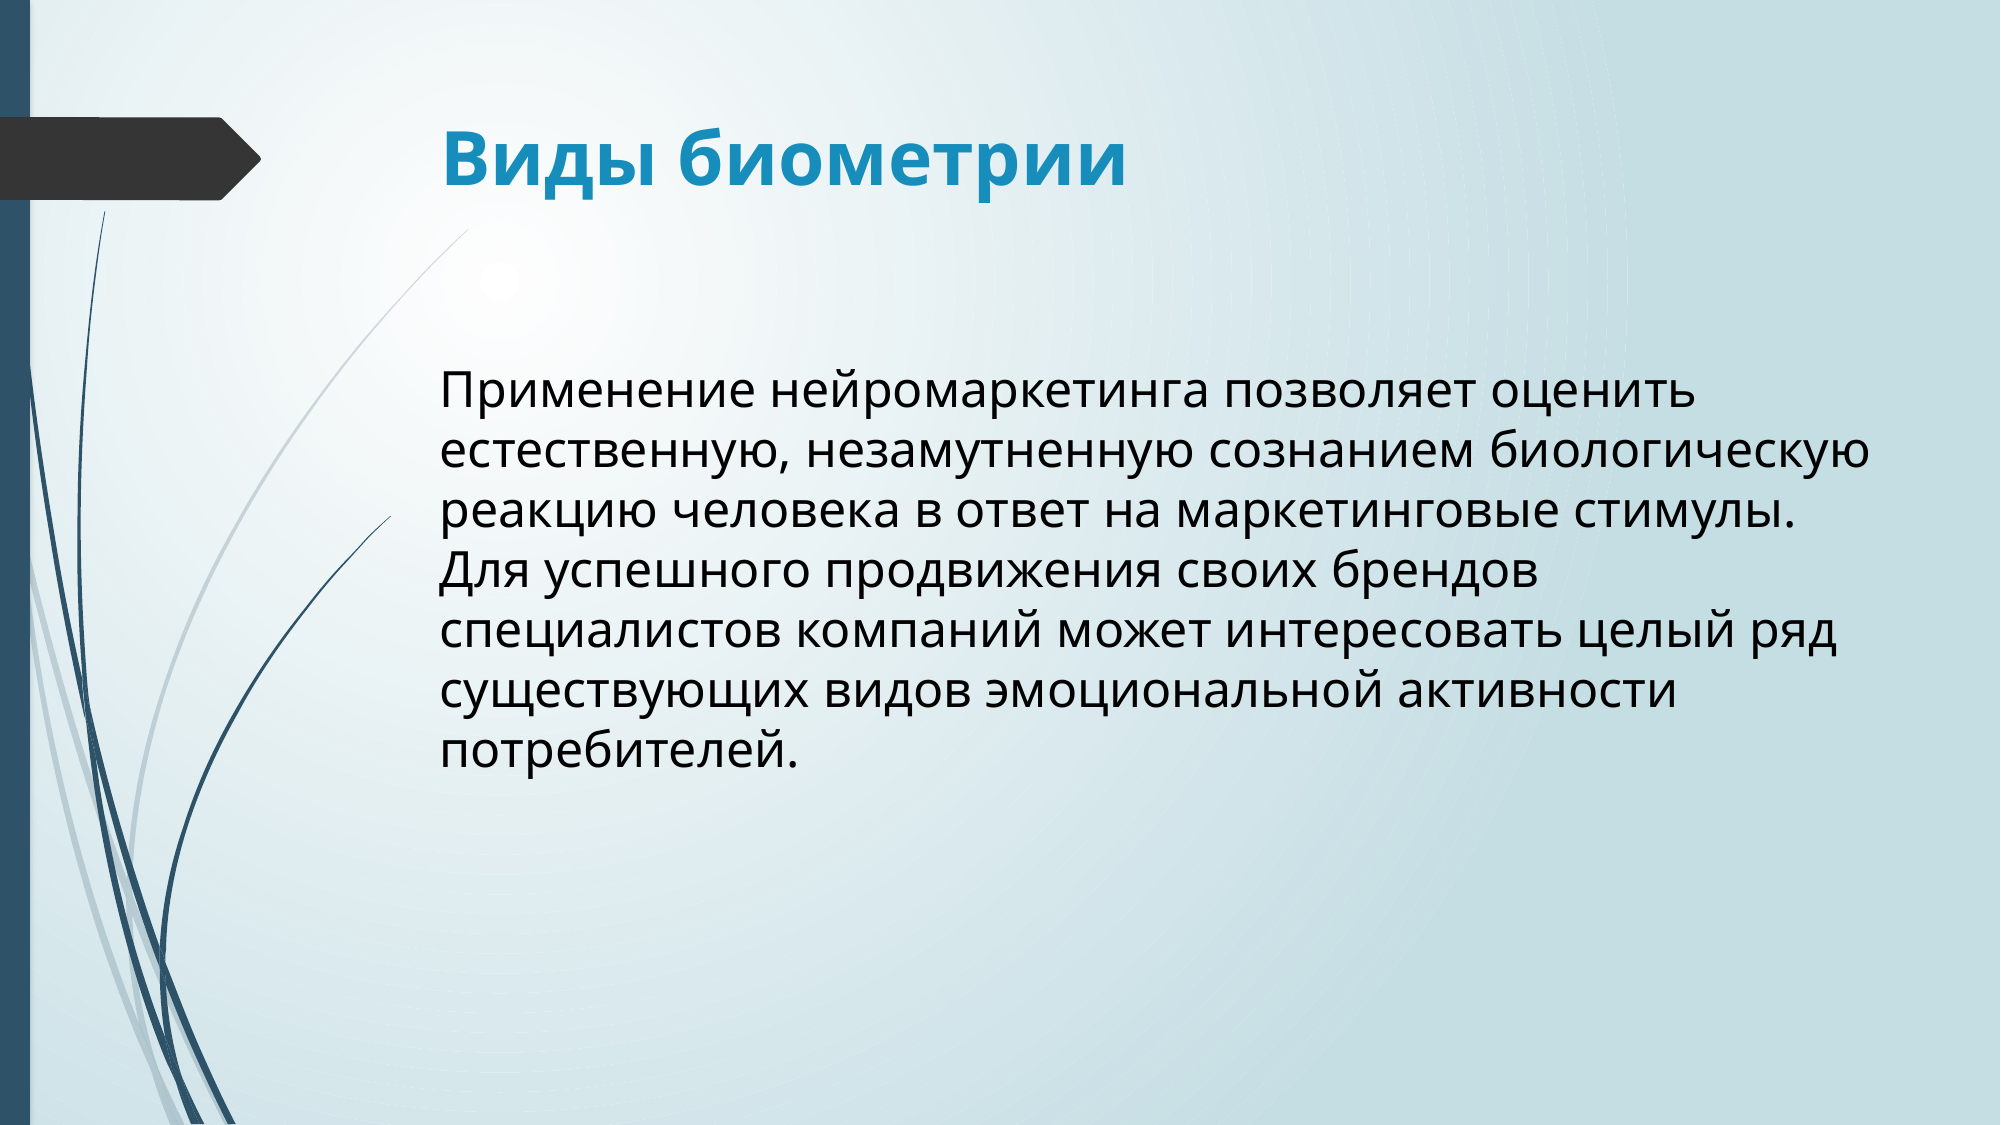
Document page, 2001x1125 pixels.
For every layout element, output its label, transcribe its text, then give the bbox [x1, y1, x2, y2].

list Применение нейромаркетинга позволяет оценить естественную, незамутненную сознанием биологическую реакцию человека в ответ на маркетинговые стимулы. Для успешного продвижения своих брендов специалистов компаний может интересовать целый ряд существующих видов эмоциональной активности потребителей. [424, 350, 1888, 970]
title Виды биометрии [425, 102, 1888, 313]
